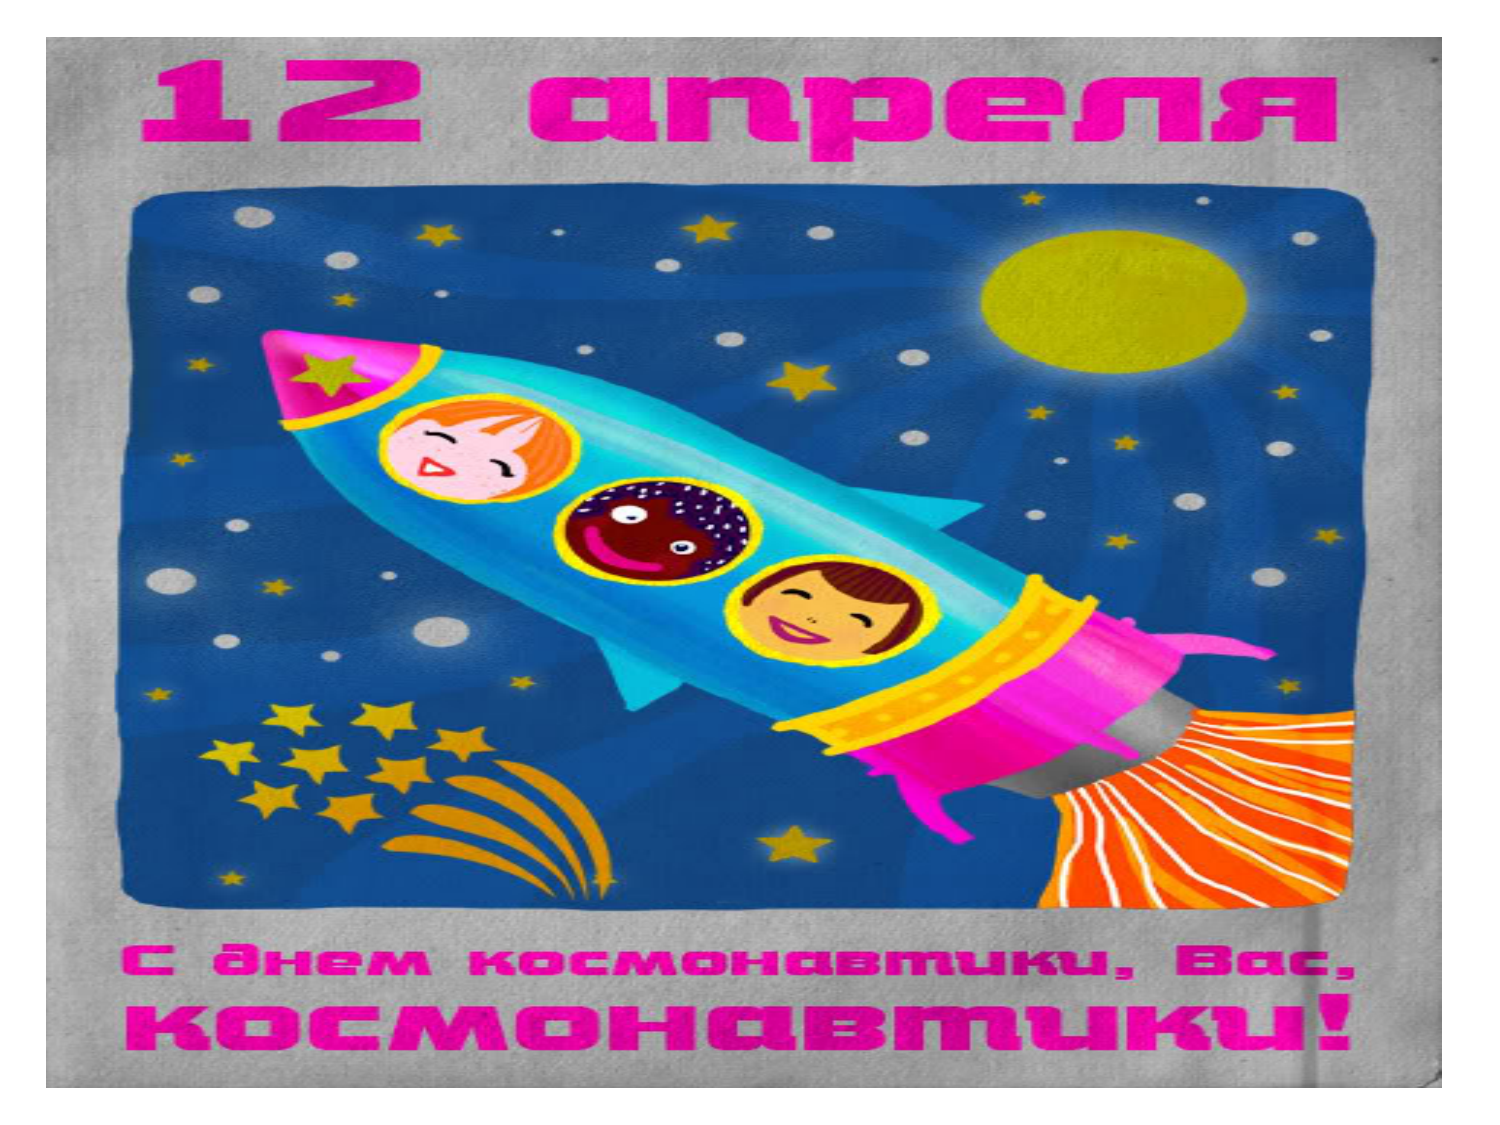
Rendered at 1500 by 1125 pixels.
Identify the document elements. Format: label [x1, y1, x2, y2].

picture [46, 37, 1442, 1088]
